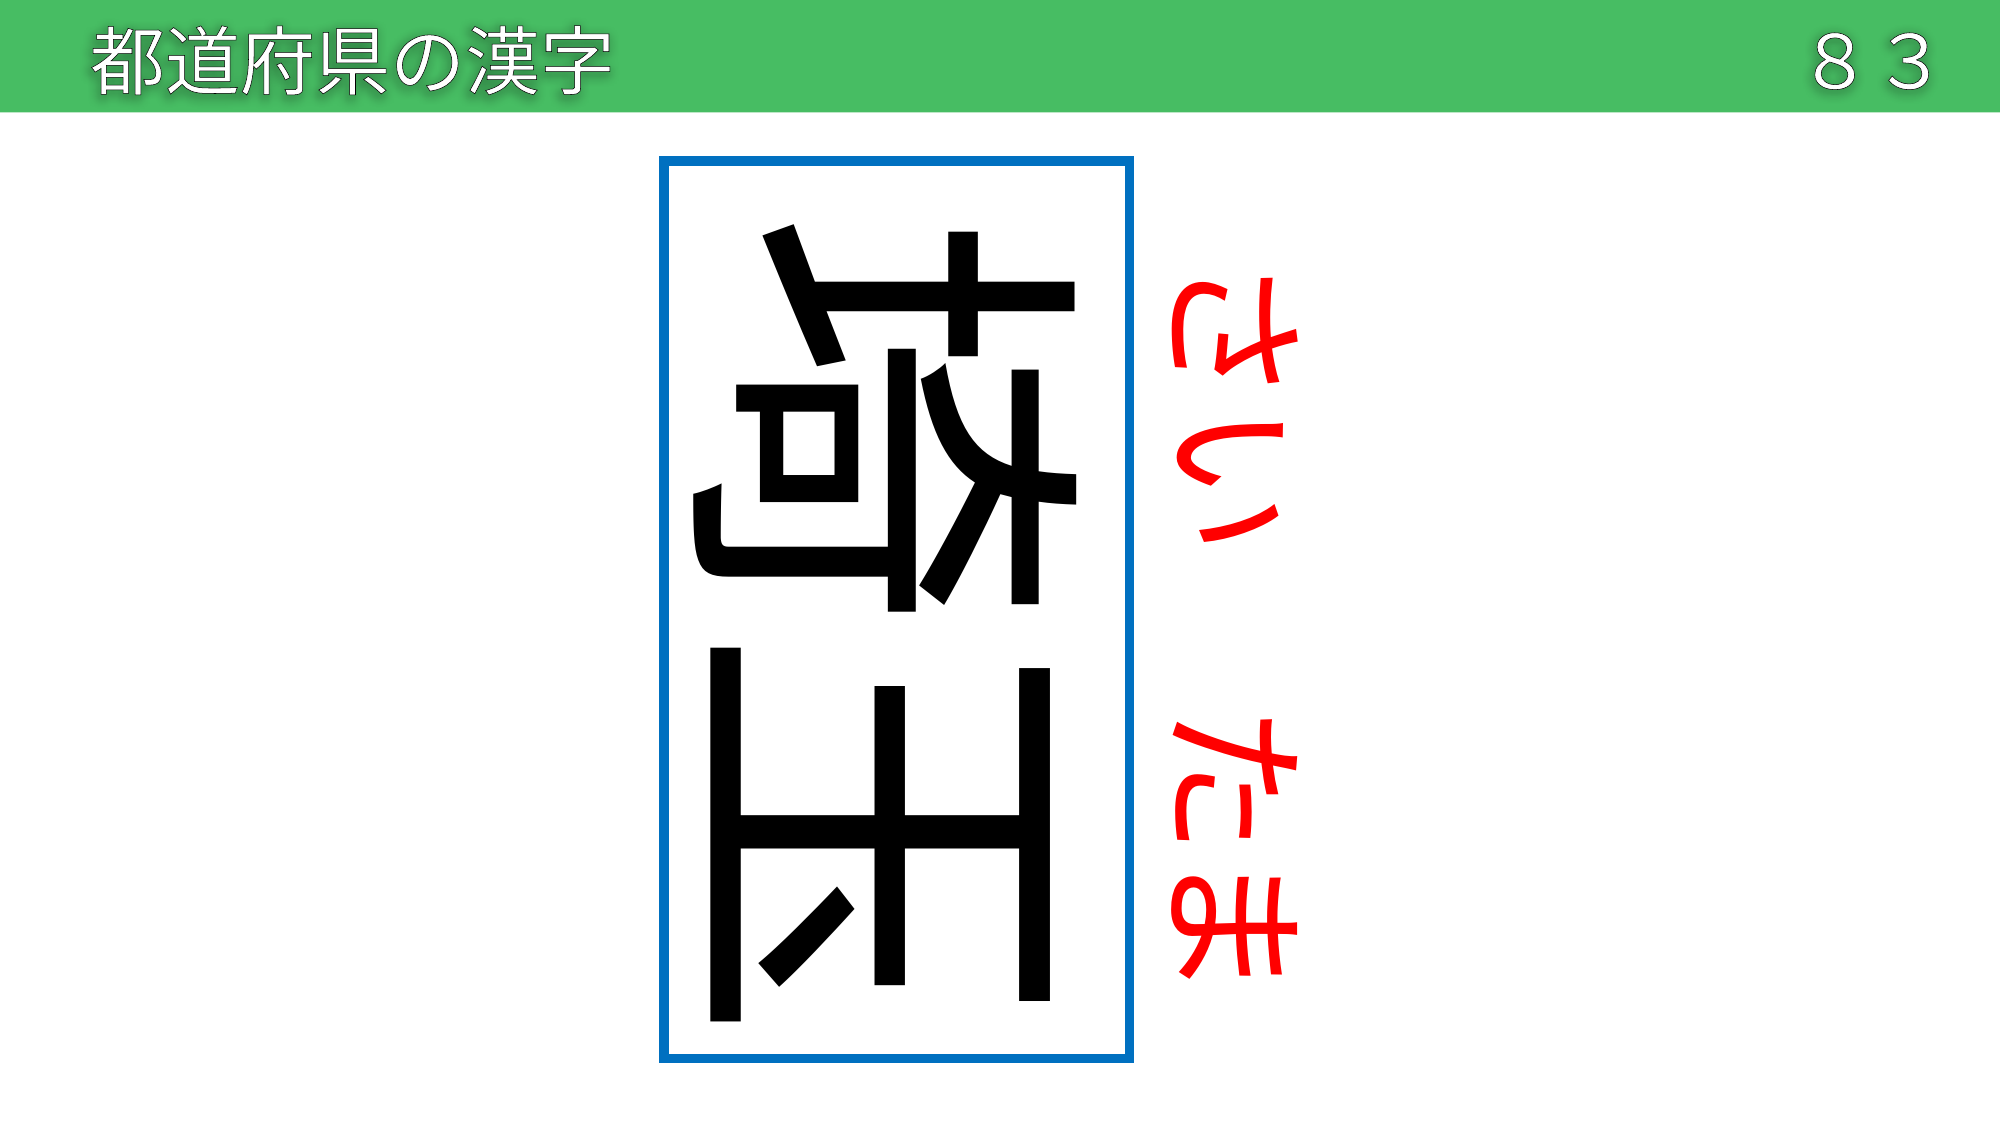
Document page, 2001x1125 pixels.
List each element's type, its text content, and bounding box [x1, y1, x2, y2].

text_box [0, 0, 2000, 113]
text_box 都道府県の漢字 [75, 6, 1083, 112]
text_box ８３ [1782, 6, 1963, 112]
text_box 埼玉 [616, 195, 1152, 1125]
text_box [663, 160, 1131, 1060]
text_box さい たま [1131, 239, 1337, 1012]
